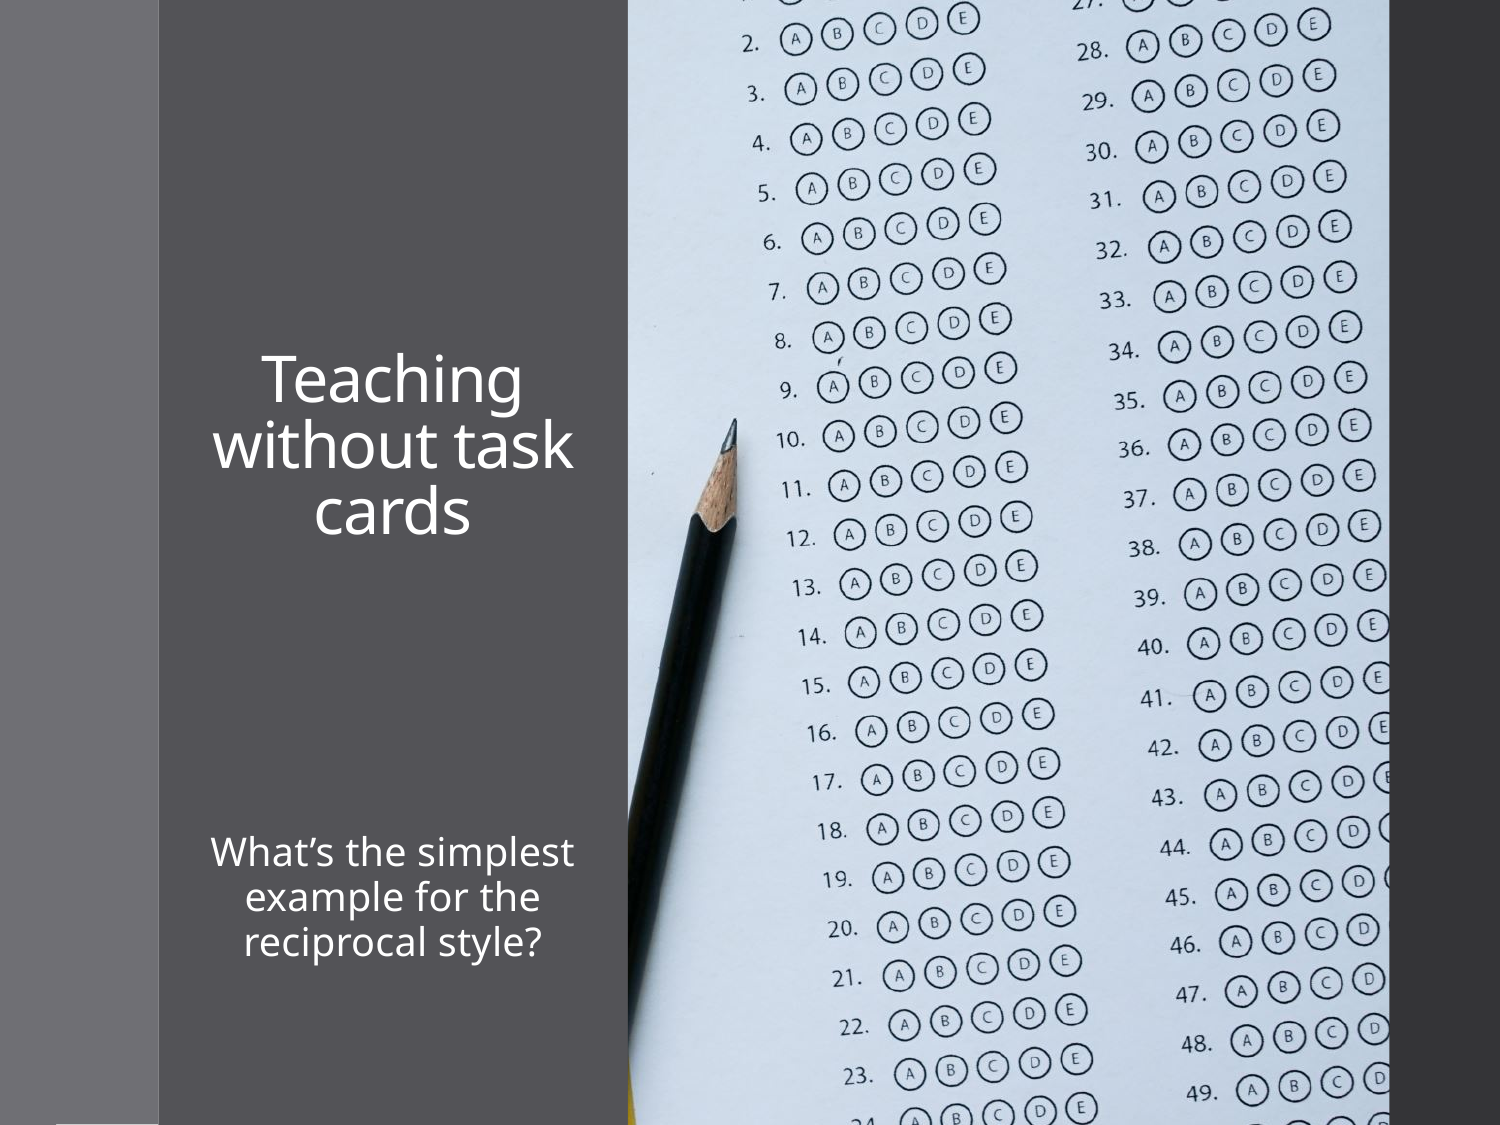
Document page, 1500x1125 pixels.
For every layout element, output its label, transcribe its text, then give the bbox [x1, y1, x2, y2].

picture [627, 0, 1390, 1125]
text_box [0, 0, 159, 1125]
list What’s the simplest example for the reciprocal style? [186, 798, 600, 997]
title Teaching without task cards [186, 37, 600, 798]
text_box [159, 0, 621, 1125]
